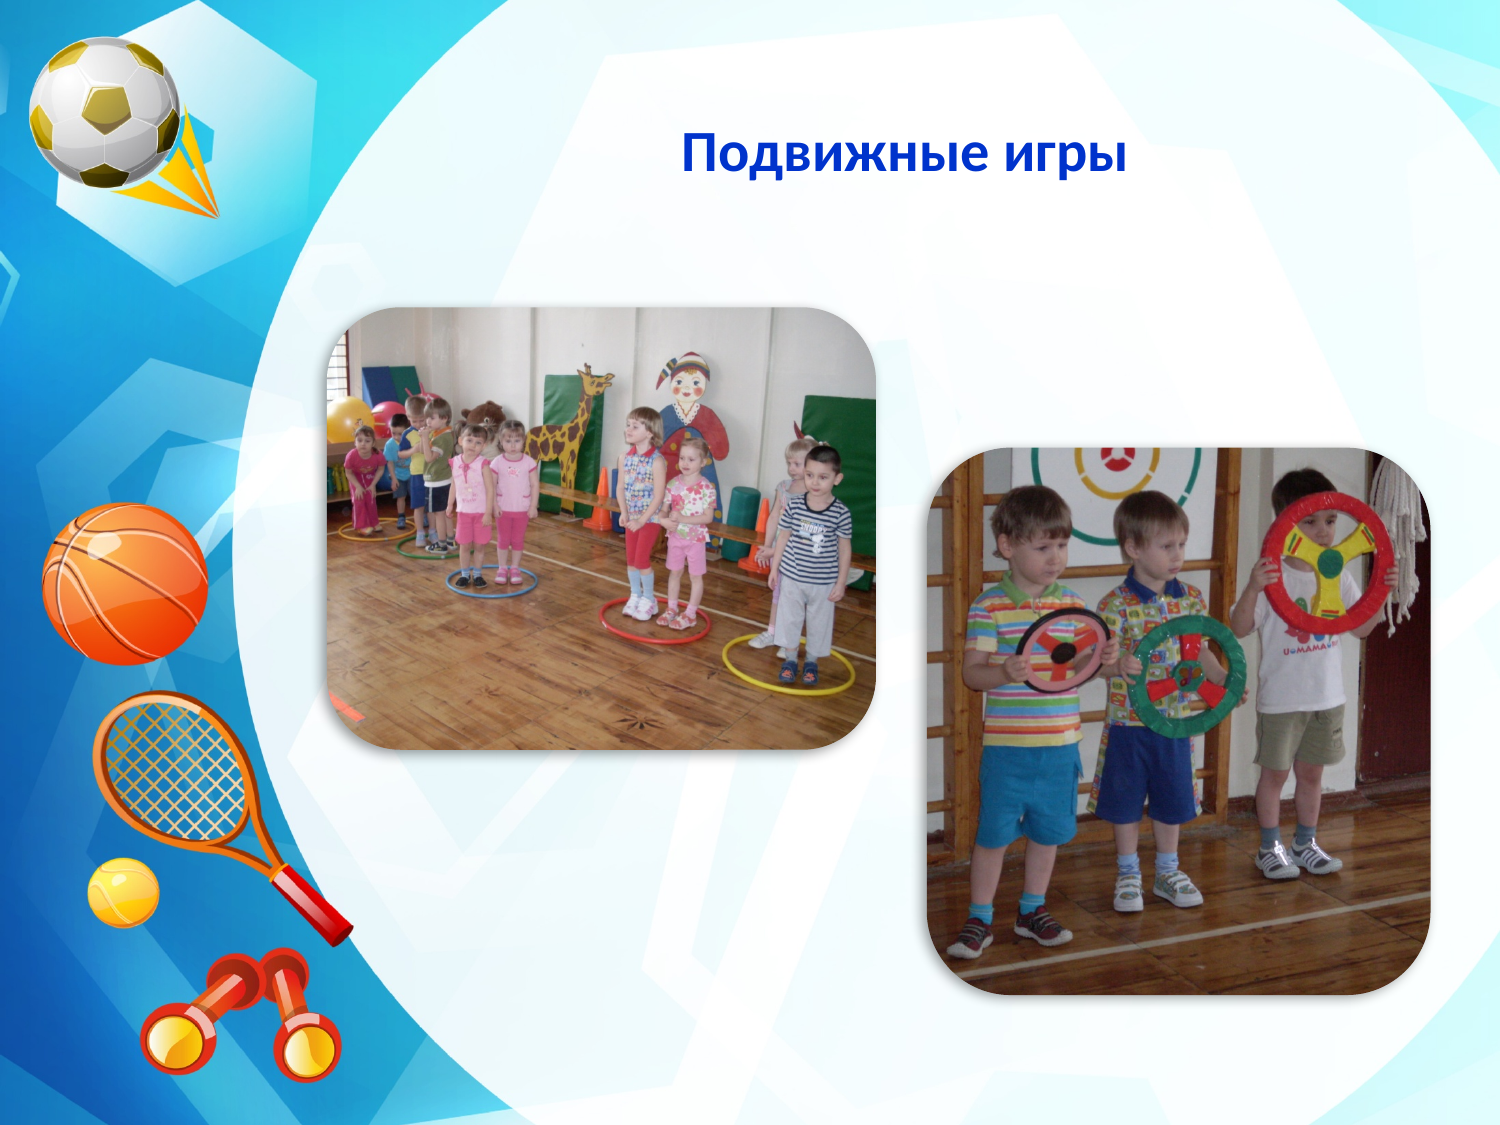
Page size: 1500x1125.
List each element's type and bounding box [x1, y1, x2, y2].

text_box [0, 0, 1500, 1125]
